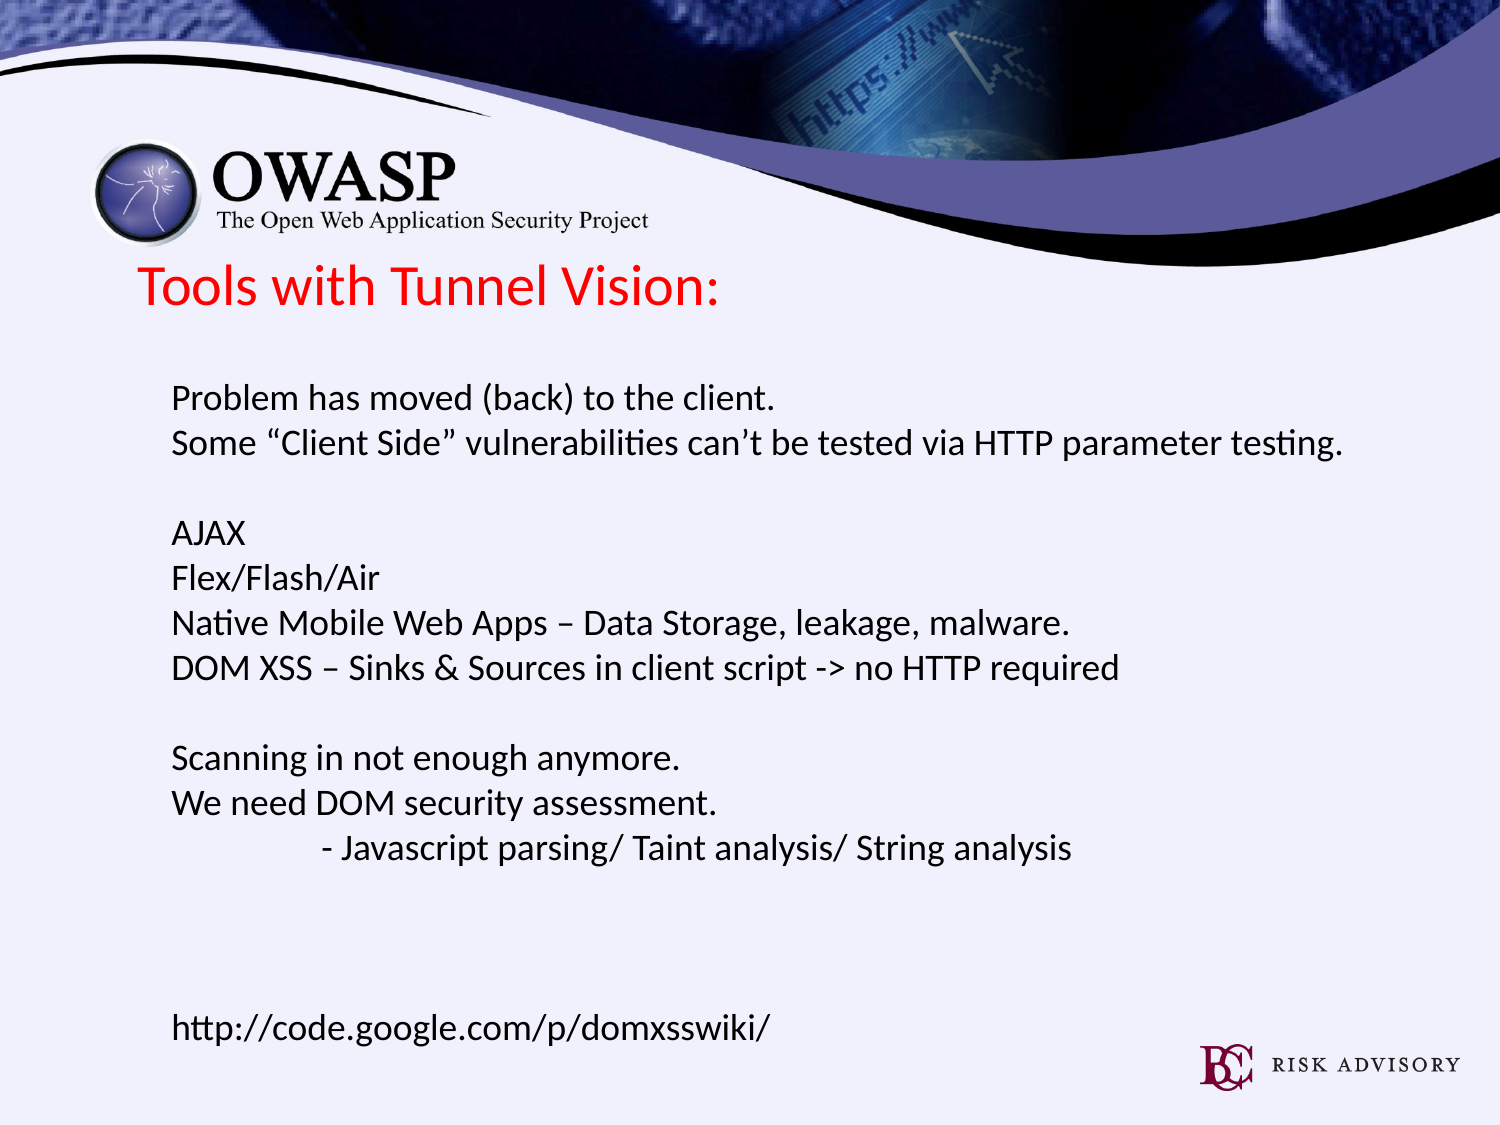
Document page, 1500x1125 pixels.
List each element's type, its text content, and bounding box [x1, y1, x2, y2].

text_box Tools with Tunnel Vision: [123, 239, 736, 324]
text_box Problem has moved (back) to the client. Some “Client Side” vulnerabilities can’t be tested via HTTP parameter testing. AJAX Flex/Flash/Air Native Mobile Web Apps – Data Storage, leakage, malware. DOM XSS – Sinks & Sources in client script -> no HTTP required Scanning in not enough anymore. We need DOM security assessment. - Javascript parsing/ Taint analysis/ String analysis http://code.google.com/p/domxsswiki/ [156, 365, 1361, 1056]
picture [0, 0, 1500, 1125]
